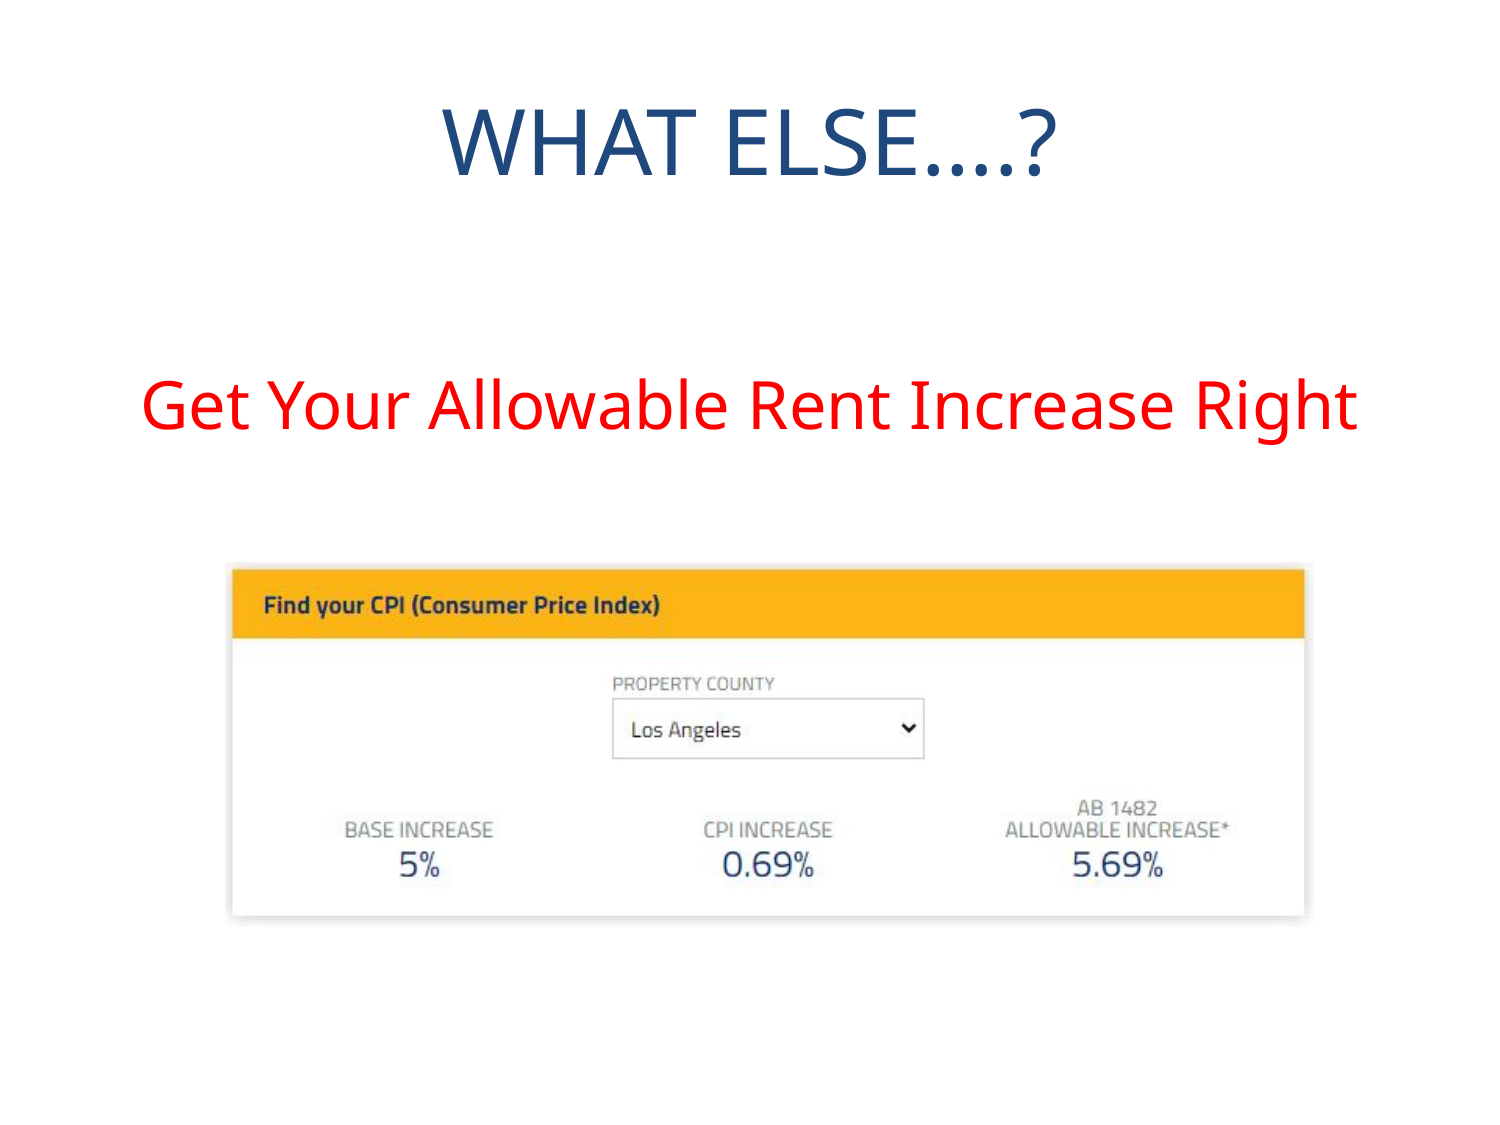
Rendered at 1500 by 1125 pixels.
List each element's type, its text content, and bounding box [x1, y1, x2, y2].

list Get Your Allowable Rent Increase Right [75, 262, 1425, 1005]
picture [224, 562, 1315, 927]
title WHAT ELSE….? [75, 45, 1425, 233]
